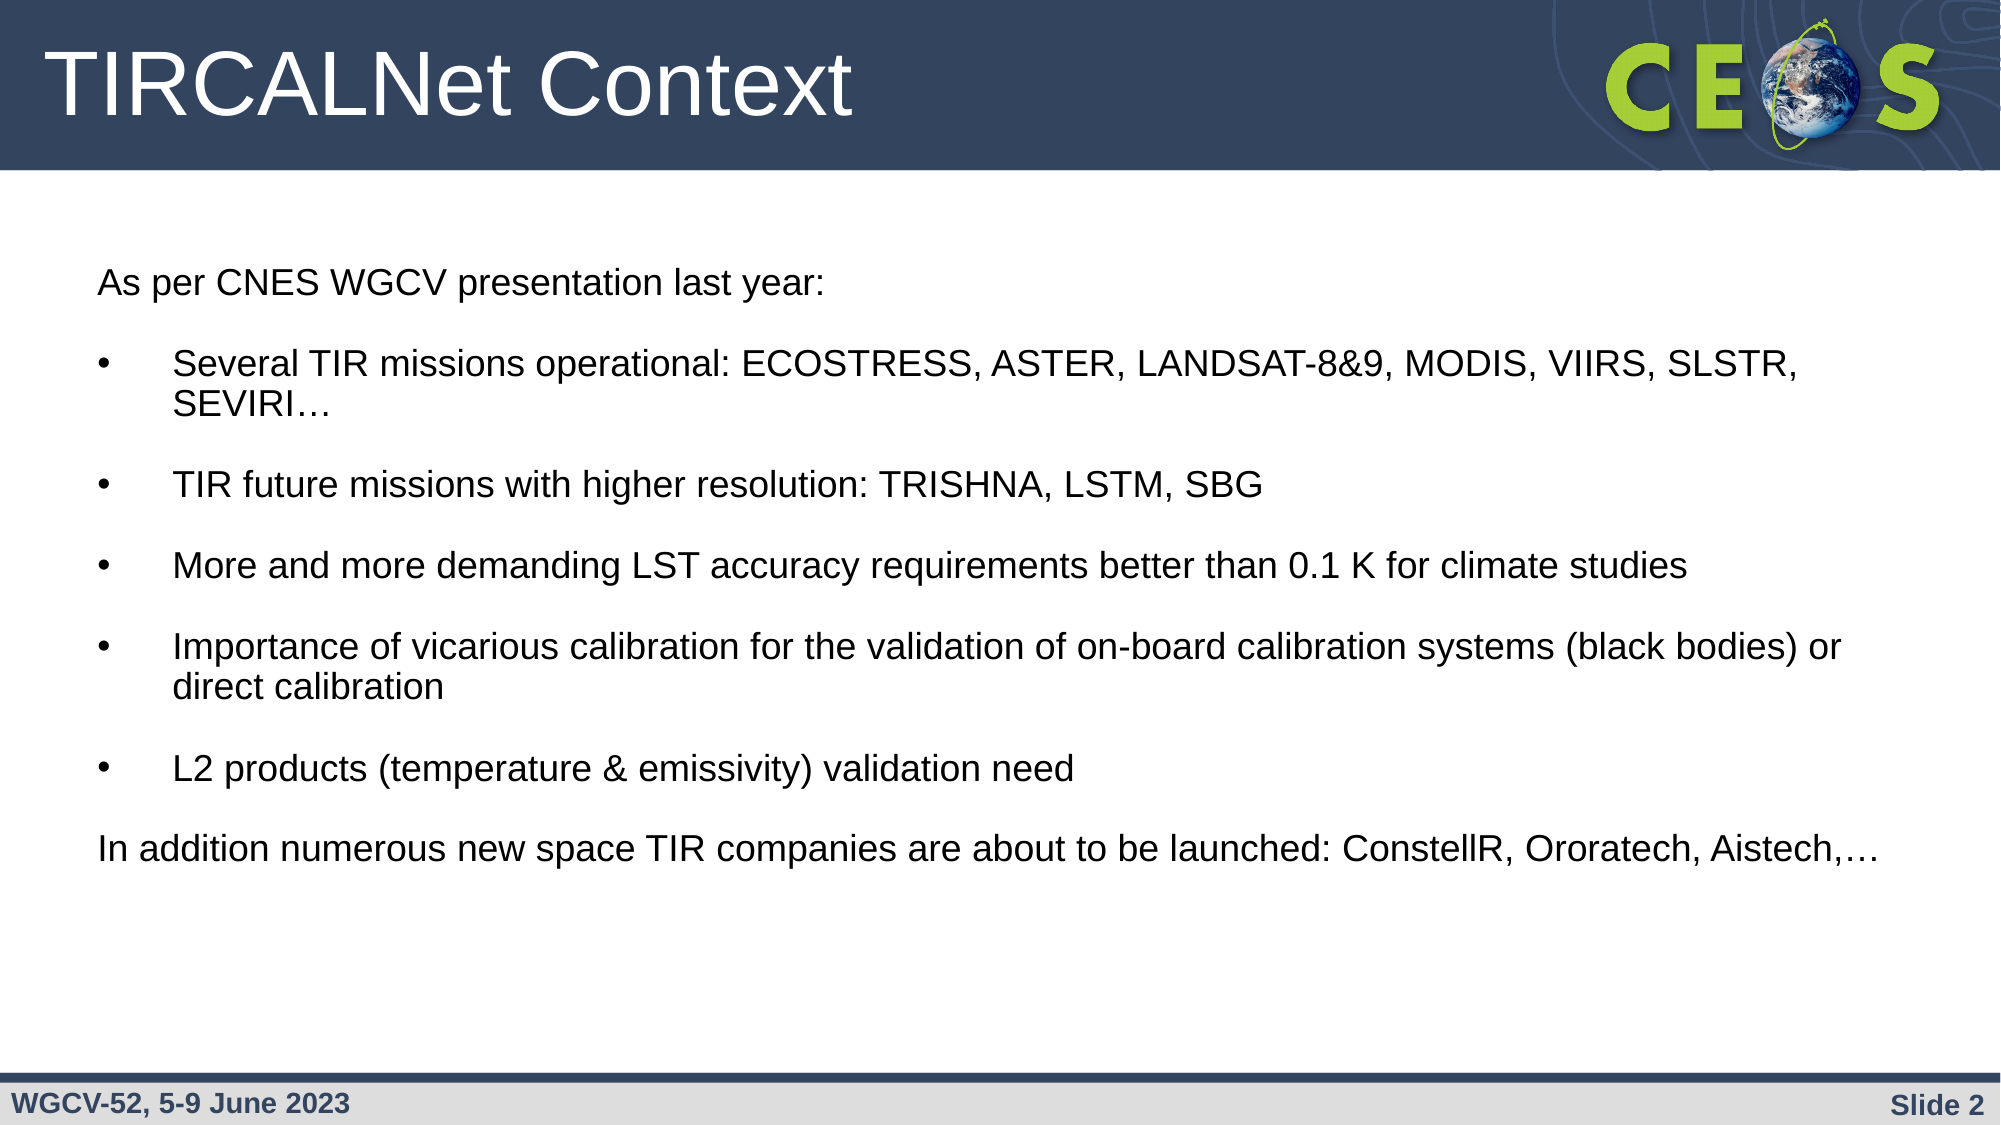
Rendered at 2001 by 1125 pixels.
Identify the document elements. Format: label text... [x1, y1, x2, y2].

title TIRCALNet Context [28, 28, 1569, 157]
list As per CNES WGCV presentation last year: Several TIR missions operational: ECOSTRESS, ASTER, LANDSAT-8&9, MODIS, VIIRS, SLSTR, SEVIRI… TIR future missions with higher resolution: TRISHNA, LSTM, SBG More and more demanding LST accuracy requirements better than 0.1 K for climate studies Importance of vicarious calibration for the validation of on-board calibration systems (black bodies) or direct calibration L2 products (temperature & emissivity) validation need In addition numerous new space TIR companies are about to be launched: ConstellR, Ororatech, Aistech,… [53, 255, 1939, 1021]
picture [1606, 18, 1939, 150]
